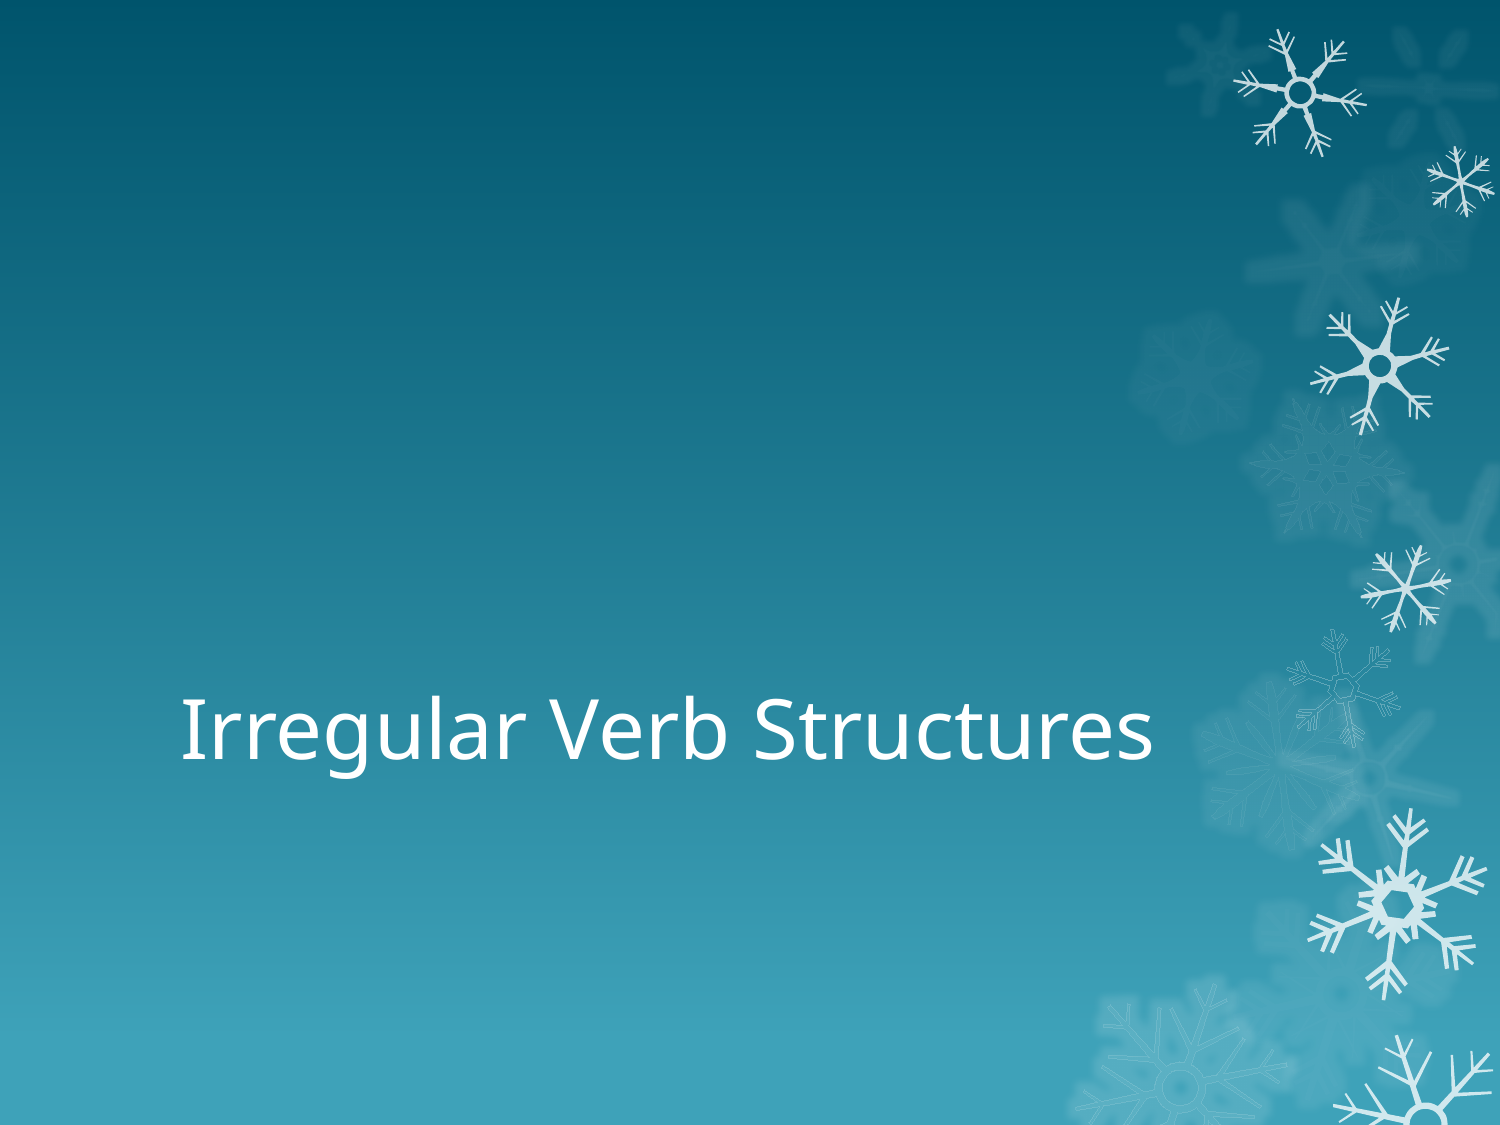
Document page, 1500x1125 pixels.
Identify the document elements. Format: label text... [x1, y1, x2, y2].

title Irregular Verb Structures [165, 542, 1334, 784]
